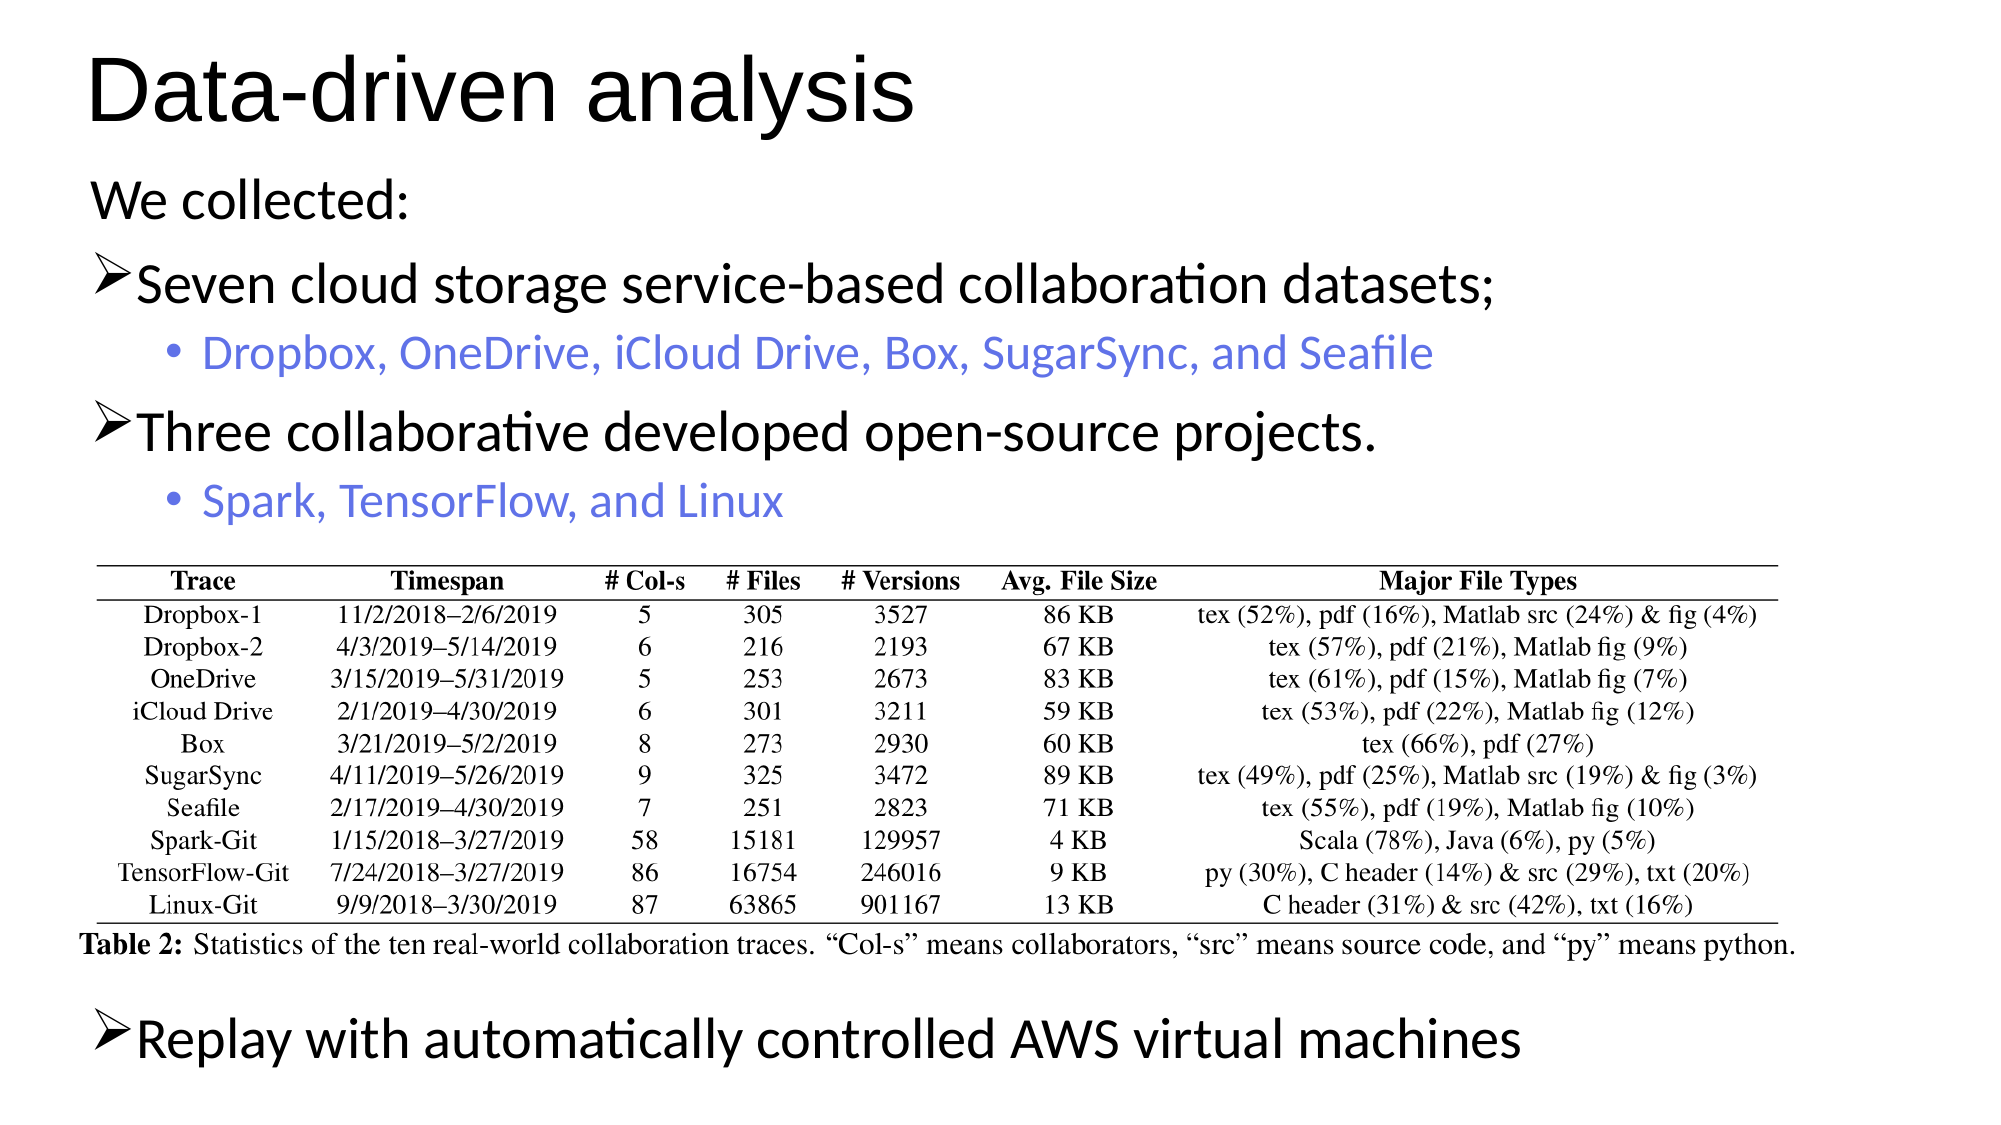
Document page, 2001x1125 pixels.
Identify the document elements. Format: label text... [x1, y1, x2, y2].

picture [68, 558, 1798, 966]
title Data-driven analysis [70, 29, 1796, 154]
text_box Replay with automatically controlled AWS virtual machines [74, 1001, 1800, 1117]
list We collected: Seven cloud storage service-based collaboration datasets; Dropbox, OneDrive, iCloud Drive, Box, SugarSync, and Seafile Three collaborative developed open-source projects. Spark, TensorFlow, and Linux [74, 161, 1800, 668]
